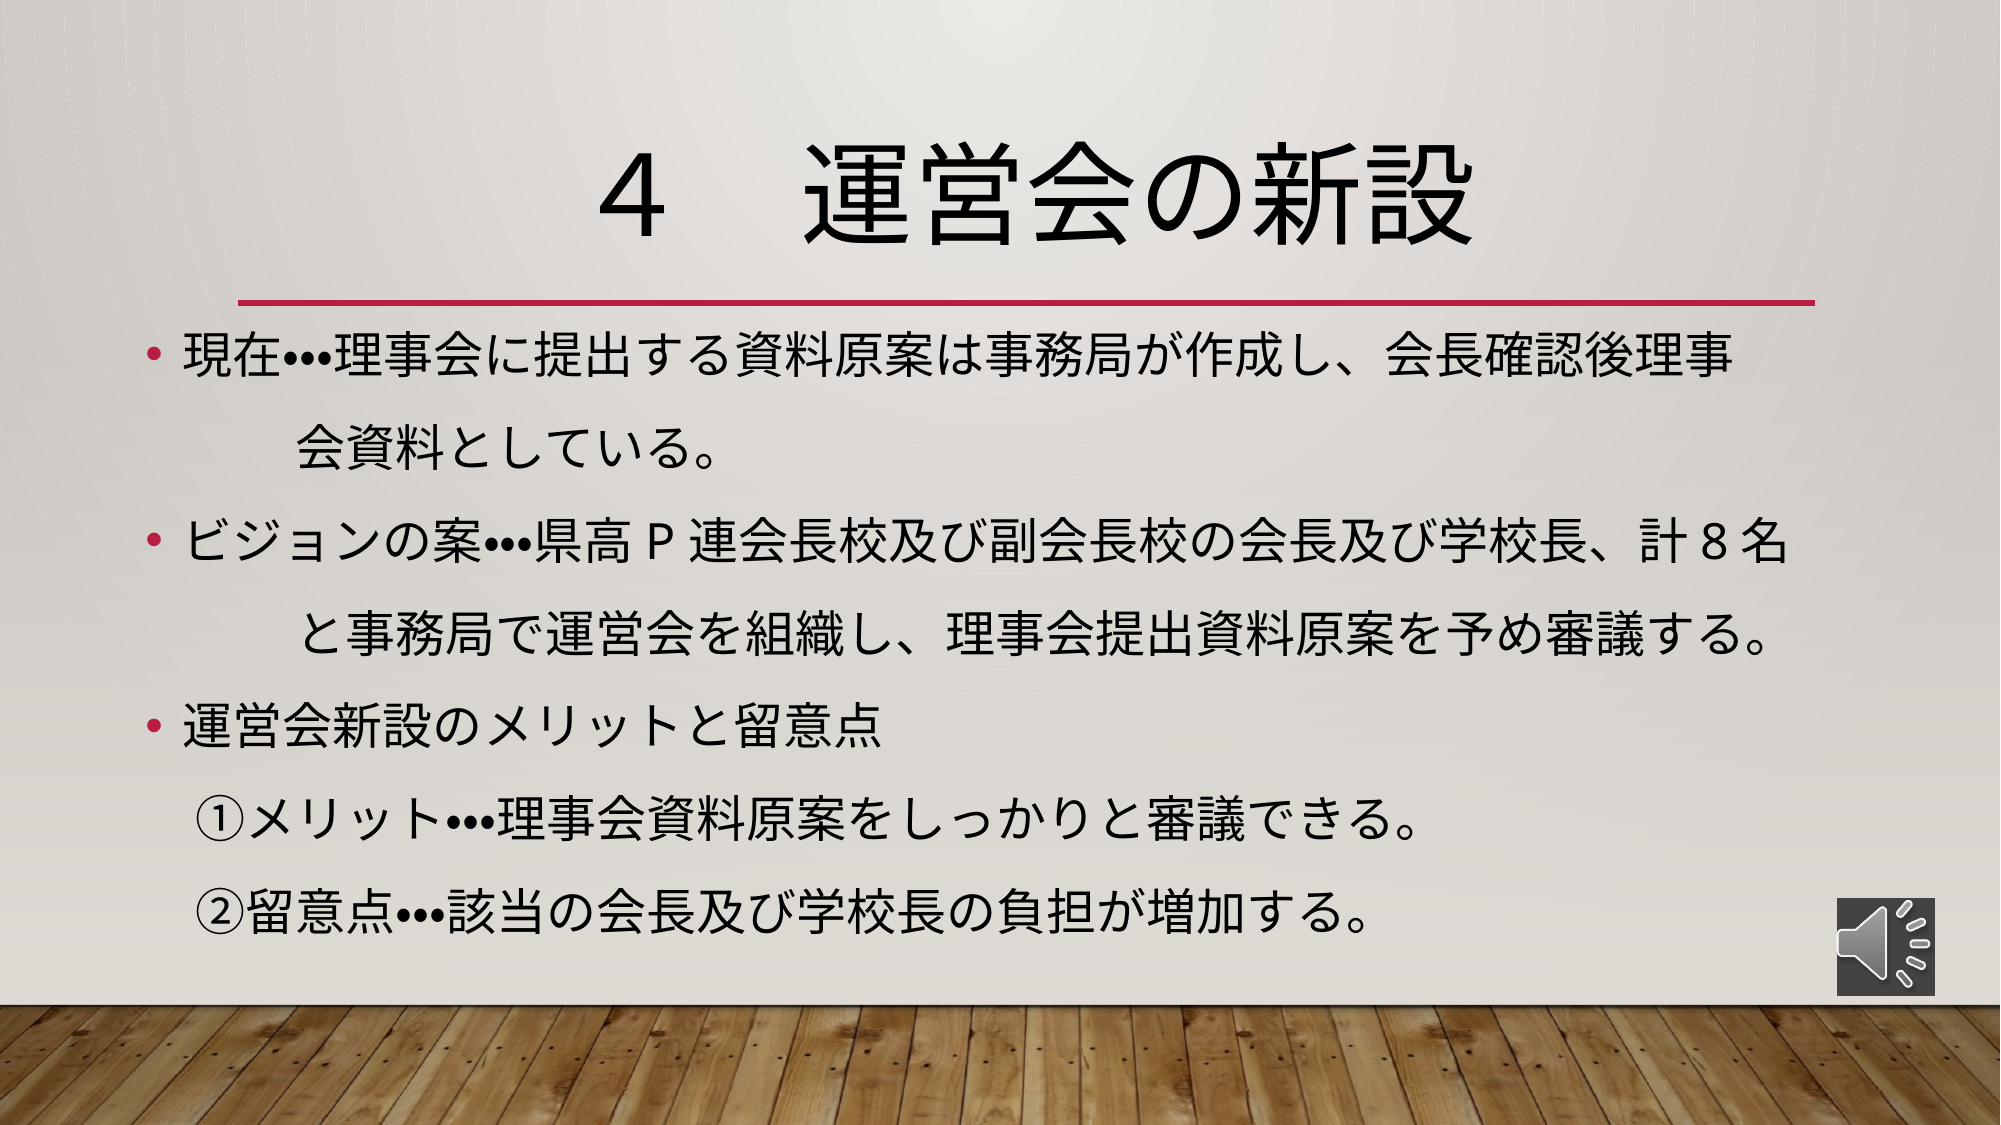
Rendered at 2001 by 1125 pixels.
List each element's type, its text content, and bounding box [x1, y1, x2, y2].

title ４ 運営会の新設 [238, 131, 1814, 304]
picture [1835, 896, 1937, 997]
picture [0, 1005, 2000, 1125]
list 現在・・・理事会に提出する資料原案は事務局が作成し、会長確認後理事 会資料としている。 ビジョンの案・・・県高P連会長校及び副会長校の会長及び学校長、計8名 と事務局で運営会を組織し、理事会提出資料原案を予め審議する。 運営会新設のメリットと留意点 ①メリット・・・理事会資料原案をしっかりと審議できる。 ②留意点・・・該当の会長及び学校長の負担が増加する。 [130, 304, 1886, 897]
